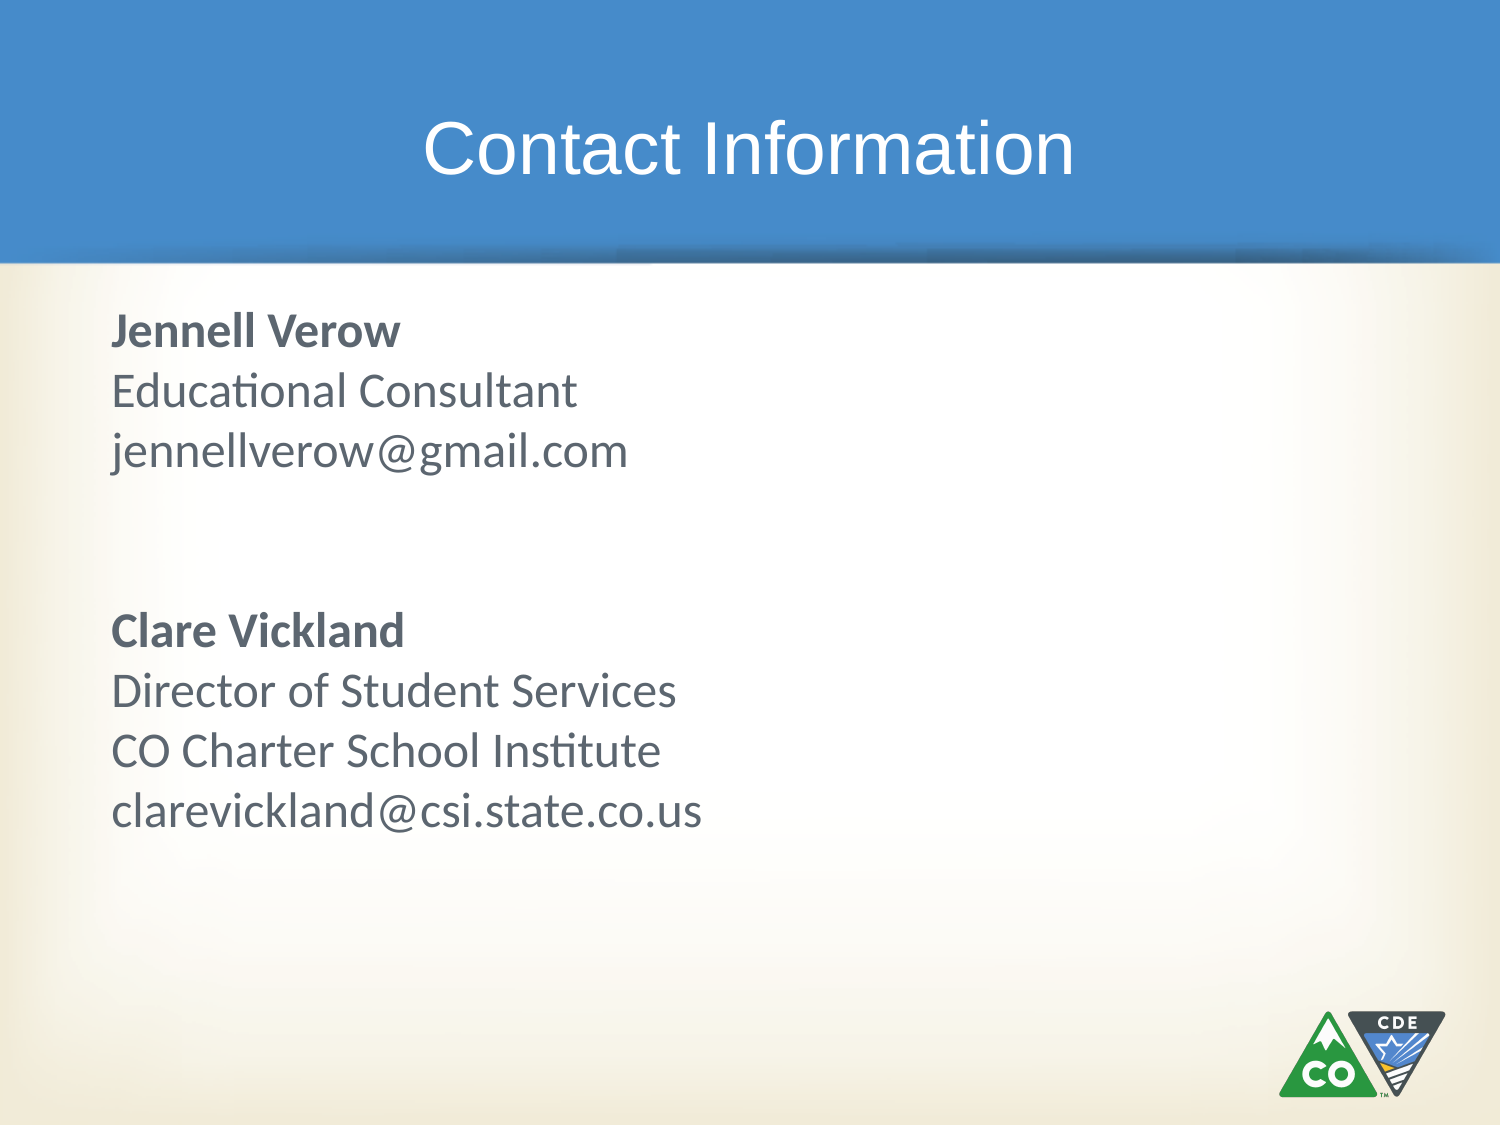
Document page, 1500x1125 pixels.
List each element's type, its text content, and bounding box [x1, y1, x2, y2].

list Jennell Verow Educational Consultant jennellverow@gmail.com Clare Vickland Director of Student Services CO Charter School Institute clarevickland@csi.state.co.us [62, 281, 1442, 1005]
picture [0, 0, 1500, 1125]
title Contact Information [62, 58, 1438, 232]
